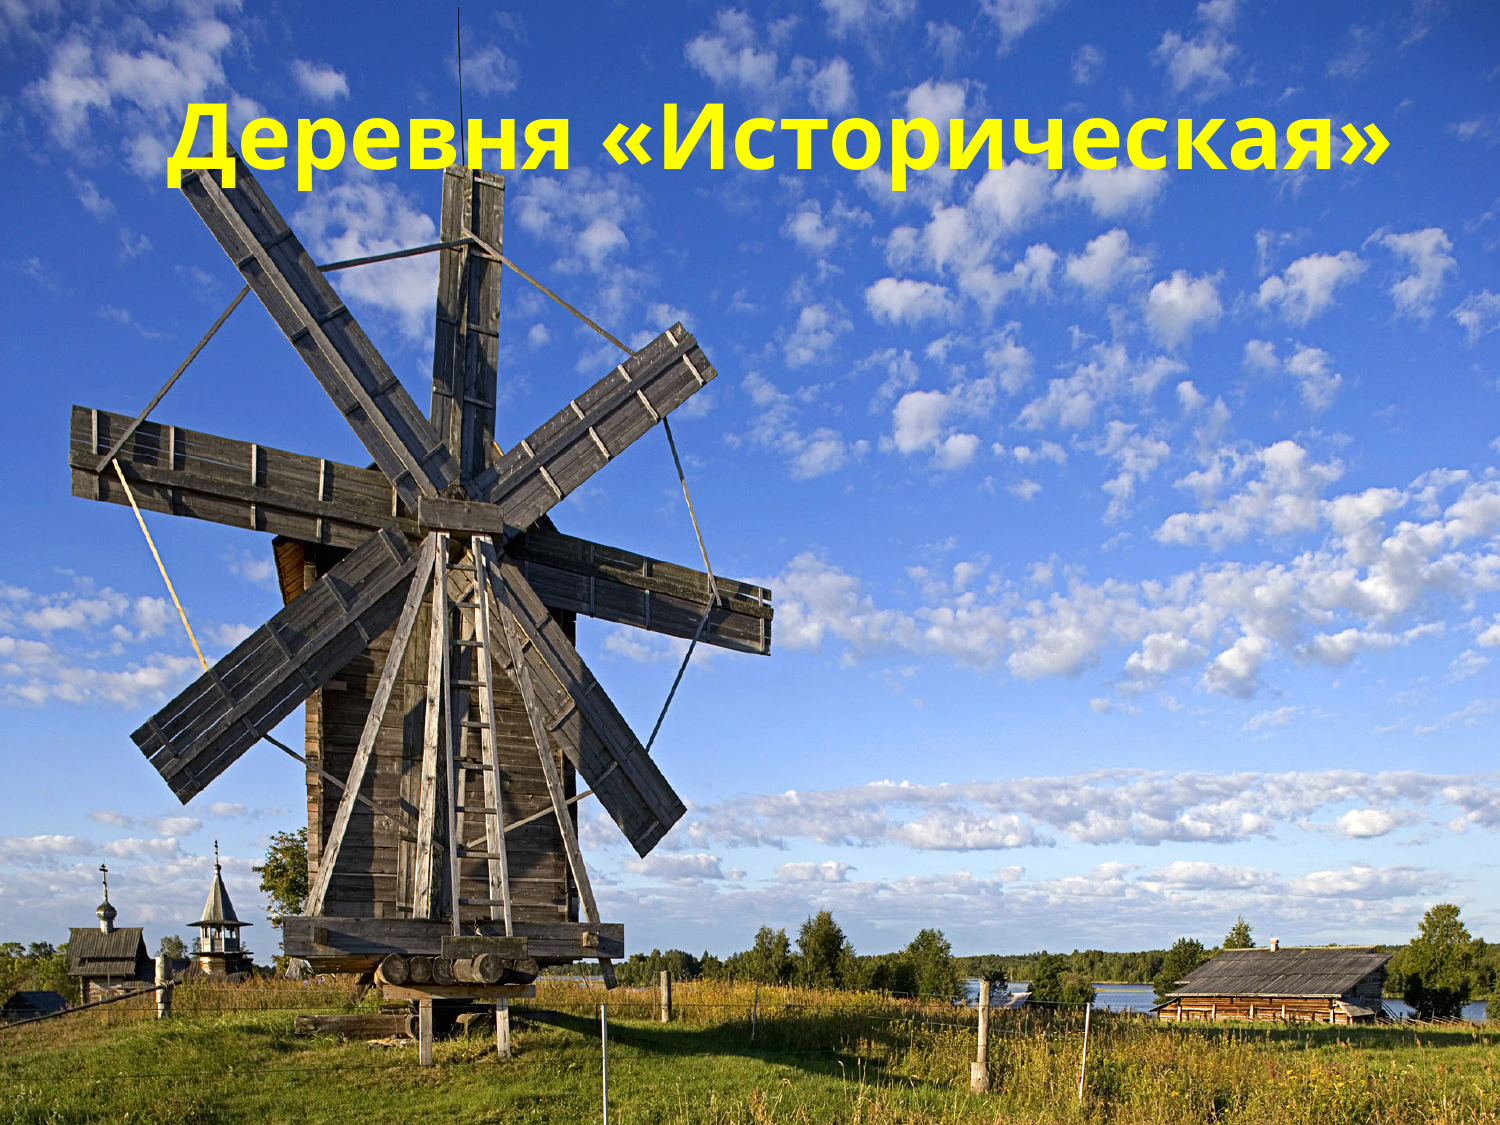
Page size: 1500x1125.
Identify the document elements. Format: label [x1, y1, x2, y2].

list [0, 0, 1500, 1125]
